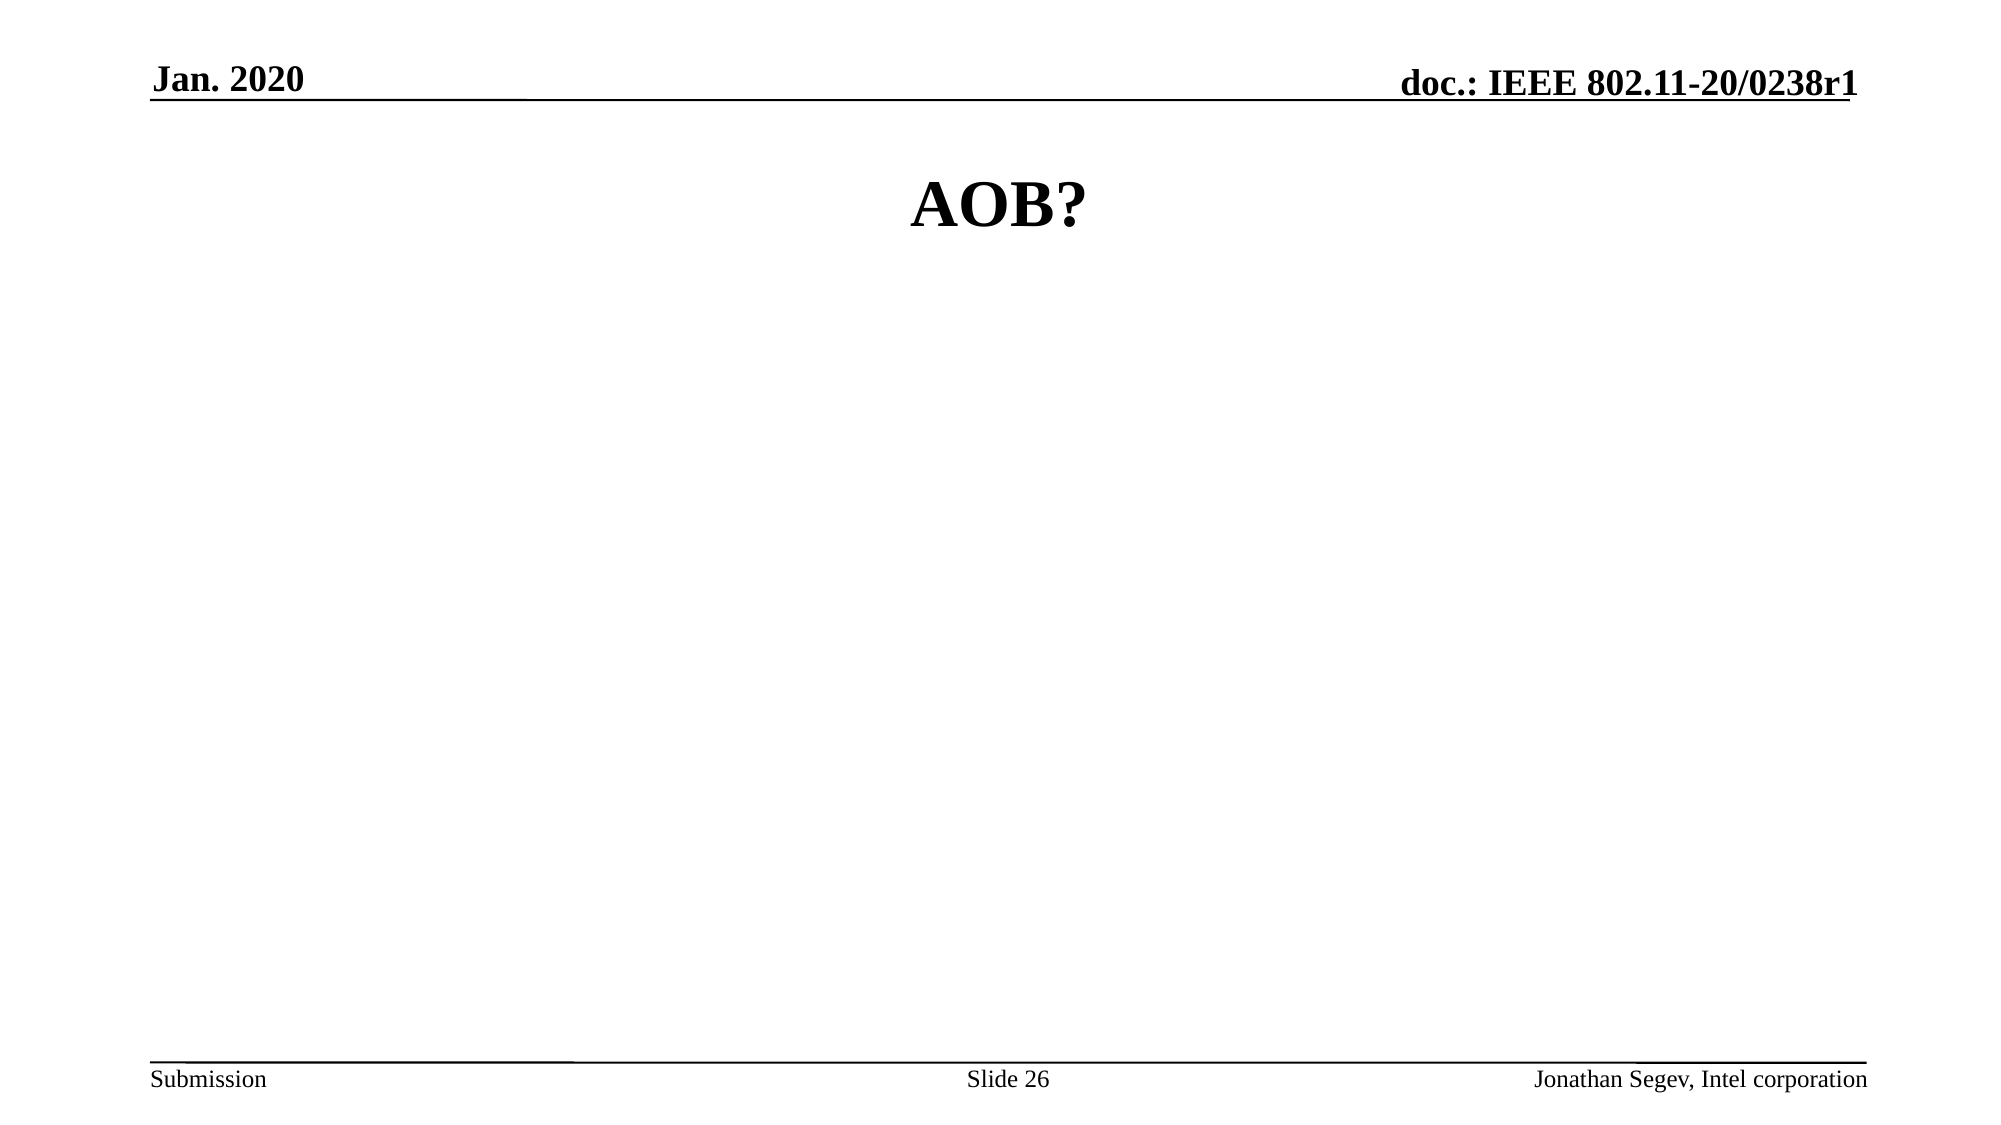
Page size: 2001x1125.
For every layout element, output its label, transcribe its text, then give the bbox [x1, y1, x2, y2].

title AOB? [149, 112, 1850, 288]
footer Jonathan Segev, Intel corporation [1171, 1061, 1869, 1093]
slide_number Slide 26 [950, 1061, 1067, 1123]
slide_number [152, 54, 563, 100]
